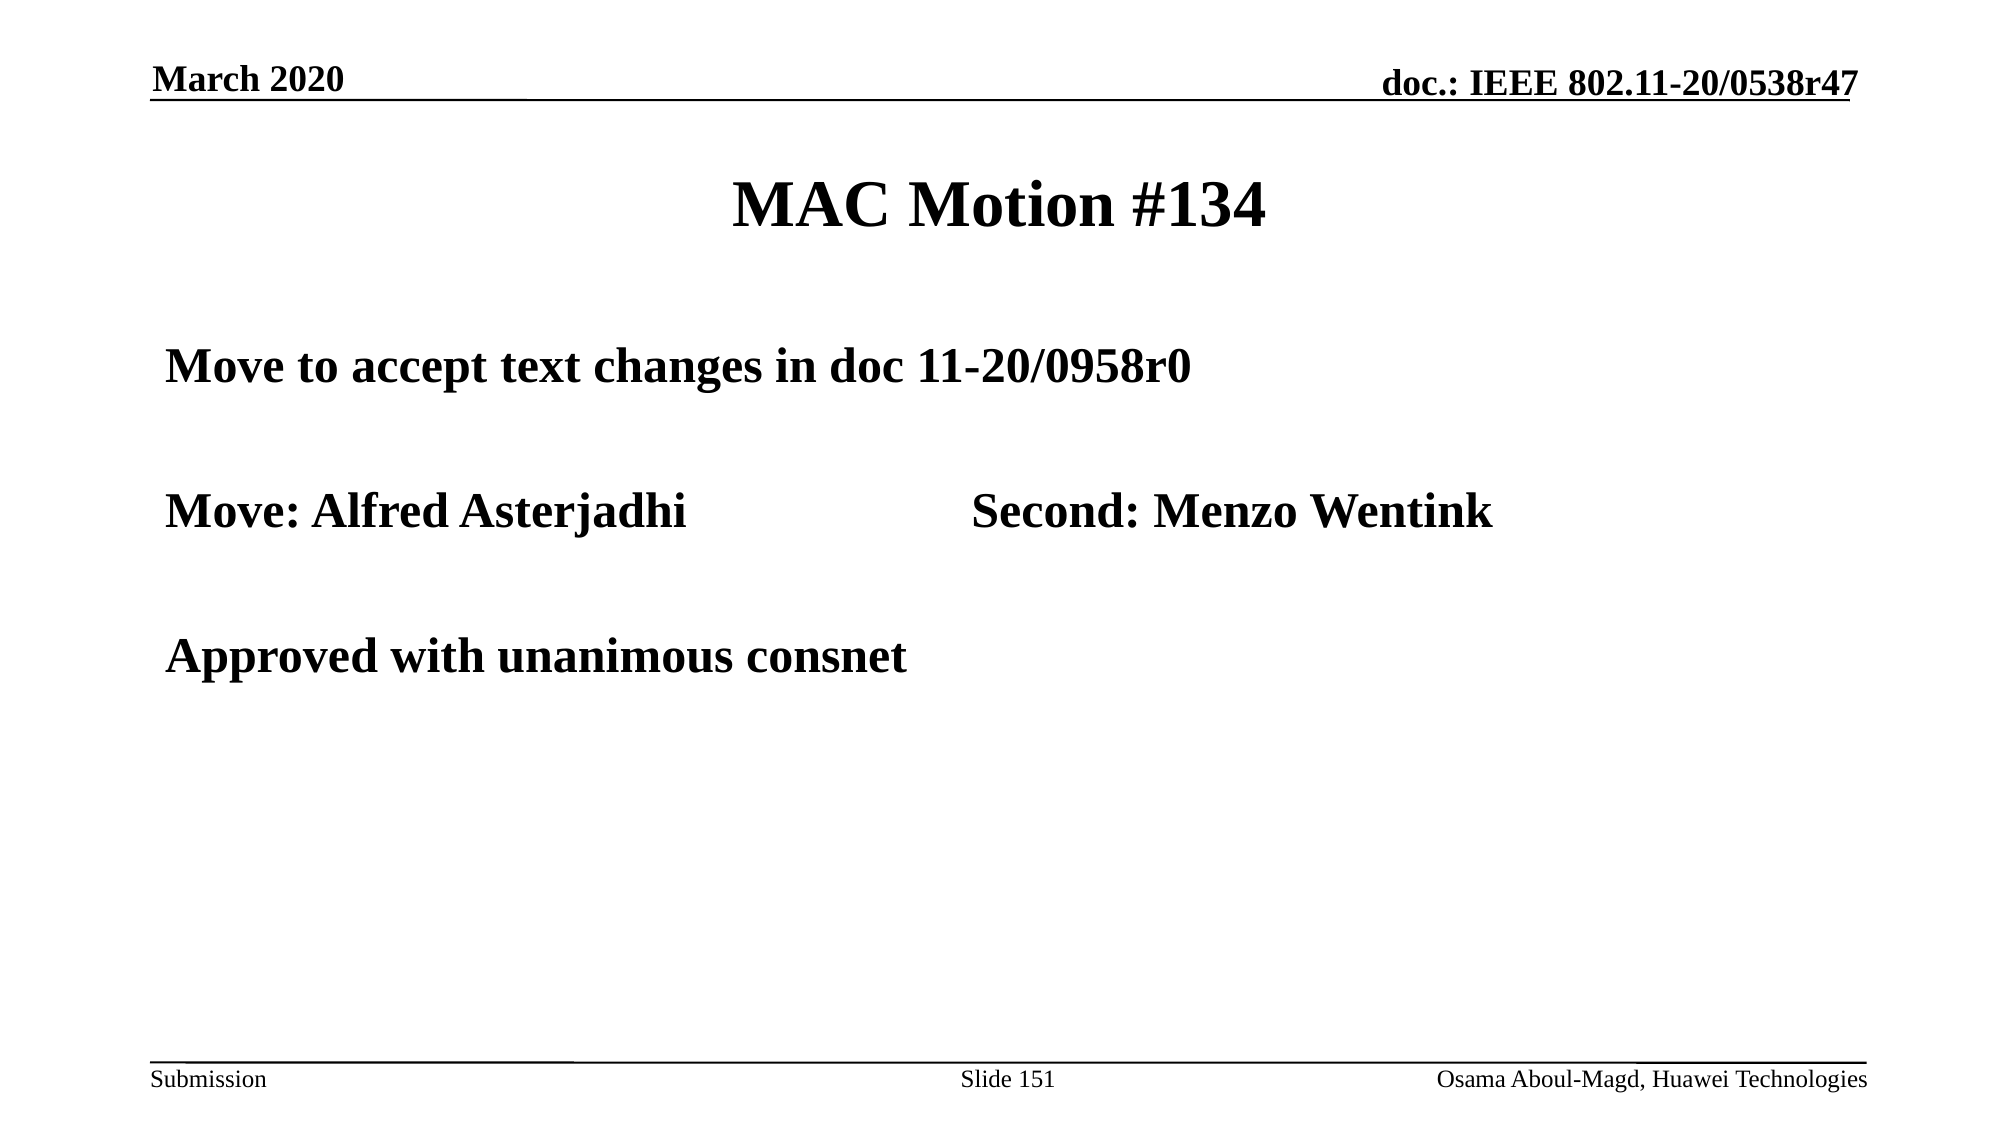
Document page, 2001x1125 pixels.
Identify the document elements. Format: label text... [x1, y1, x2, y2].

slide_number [152, 54, 563, 100]
footer Osama Aboul-Magd, Huawei Technologies [1171, 1061, 1869, 1093]
slide_number Slide 151 [950, 1061, 1067, 1123]
title MAC Motion #134 [149, 112, 1850, 288]
list Move to accept text changes in doc 11-20/0958r0 Move: Alfred Asterjadhi Second: Menzo Wentink Approved with unanimous consnet [149, 324, 1850, 1000]
